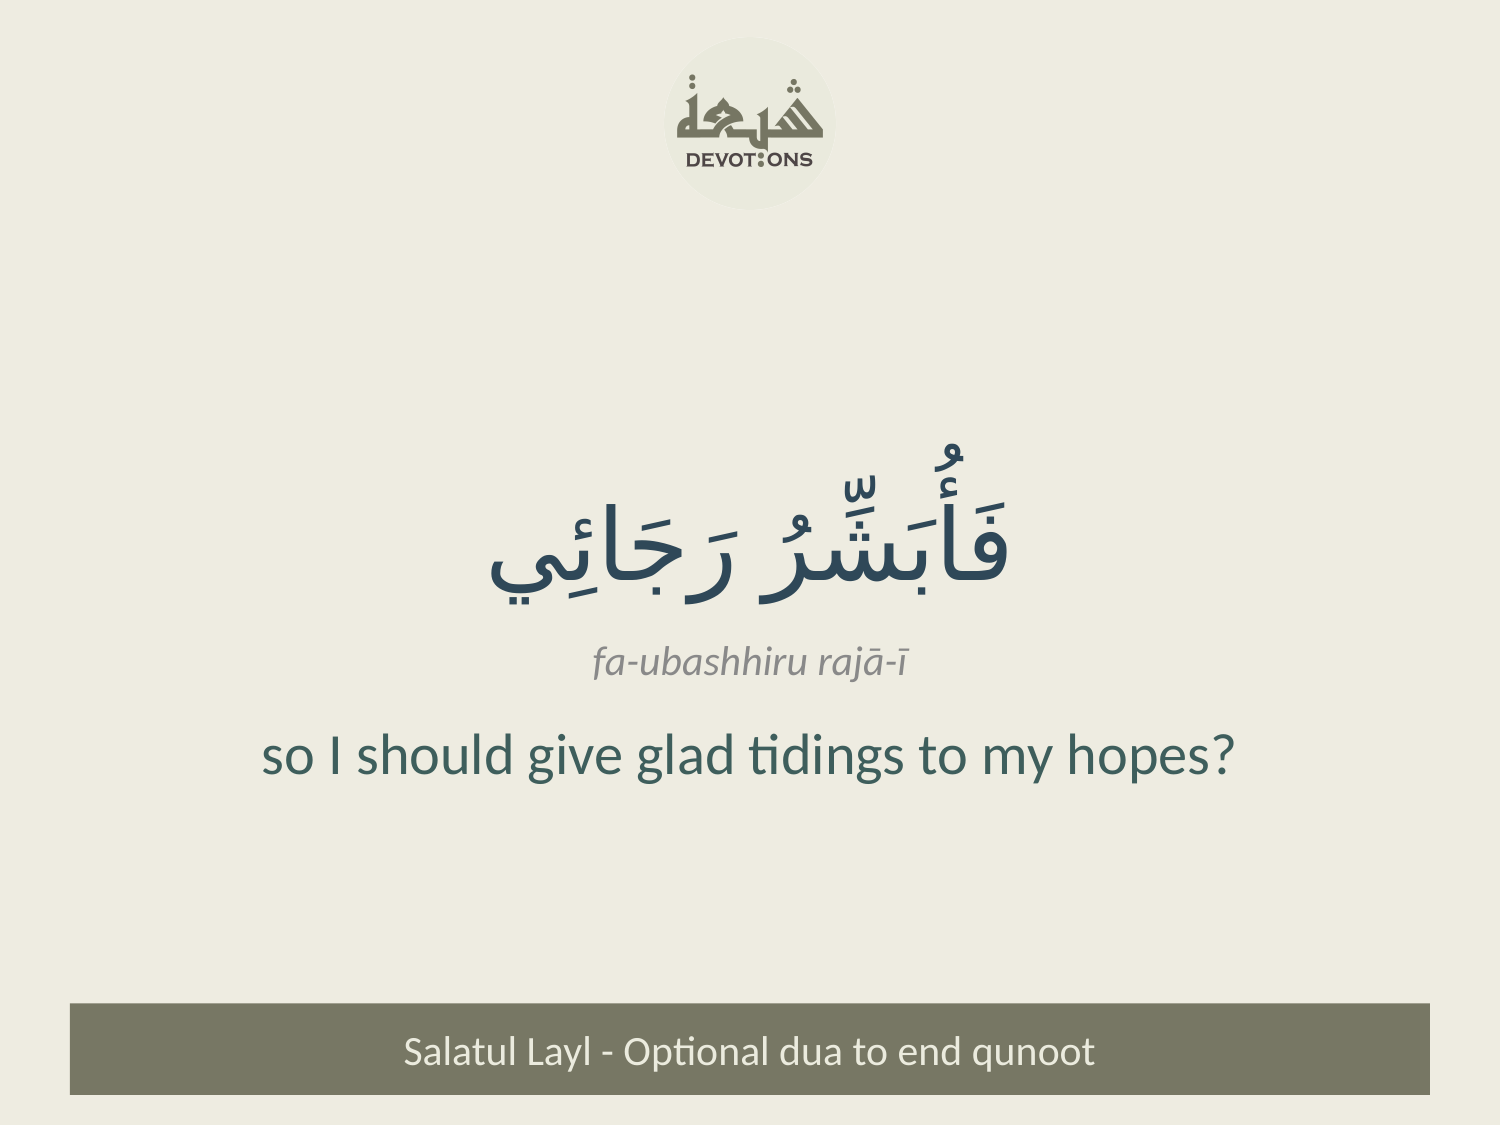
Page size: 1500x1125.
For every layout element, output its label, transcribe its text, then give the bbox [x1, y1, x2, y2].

list Salatul Layl - Optional dua to end qunoot [69, 1003, 1430, 1095]
picture [656, 29, 844, 203]
list فَأُبَشِّرُ رَجَائِي fa-ubashhiru rajā-ī so I should give glad tidings to my hopes? [69, 203, 1430, 1003]
